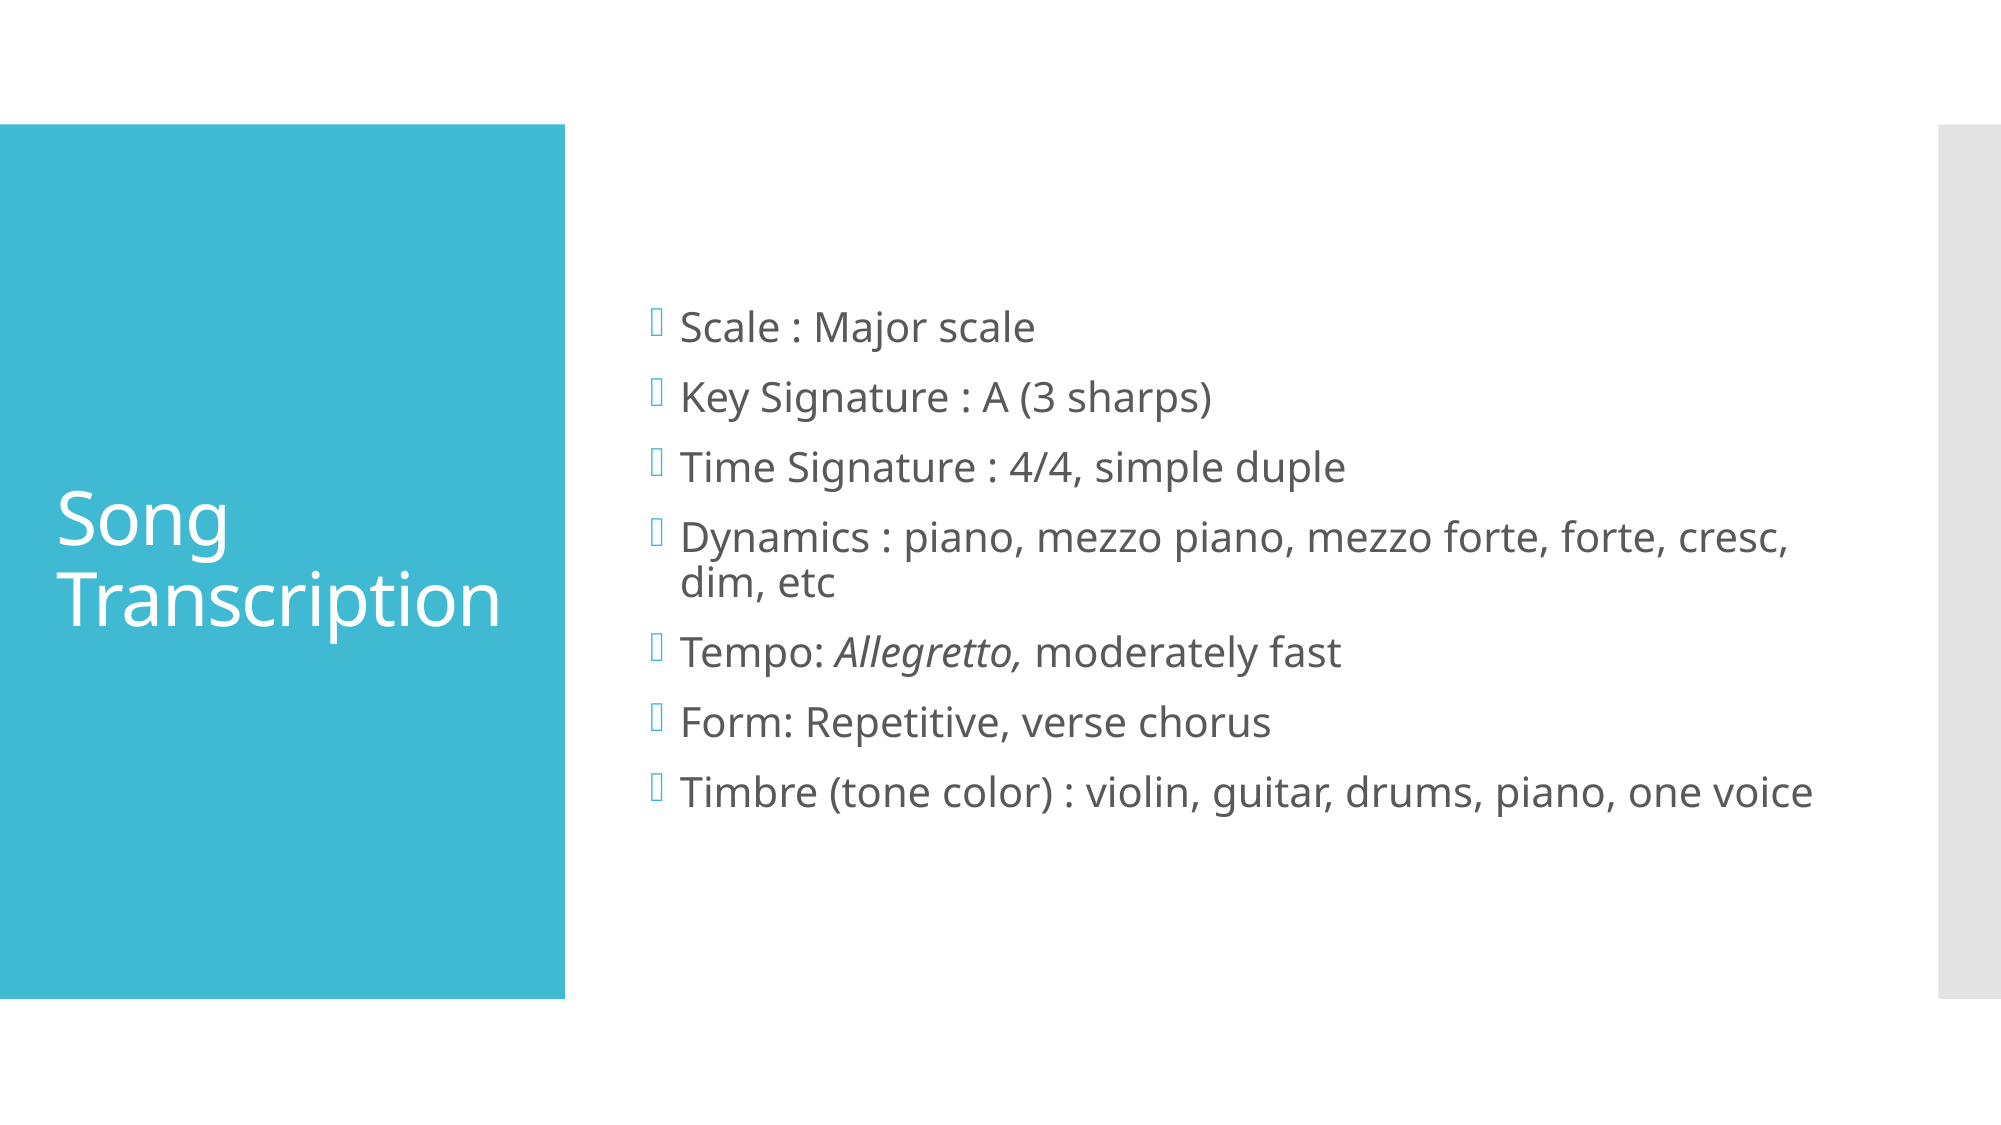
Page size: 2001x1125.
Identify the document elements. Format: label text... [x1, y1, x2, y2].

title Song Transcription [41, 184, 525, 940]
list Scale : Major scale Key Signature : A (3 sharps) Time Signature : 4/4, simple duple Dynamics : piano, mezzo piano, mezzo forte, forte, cresc, dim, etc Tempo: Allegretto, moderately fast Form: Repetitive, verse chorus Timbre (tone color) : violin, guitar, drums, piano, one voice [634, 141, 1835, 982]
